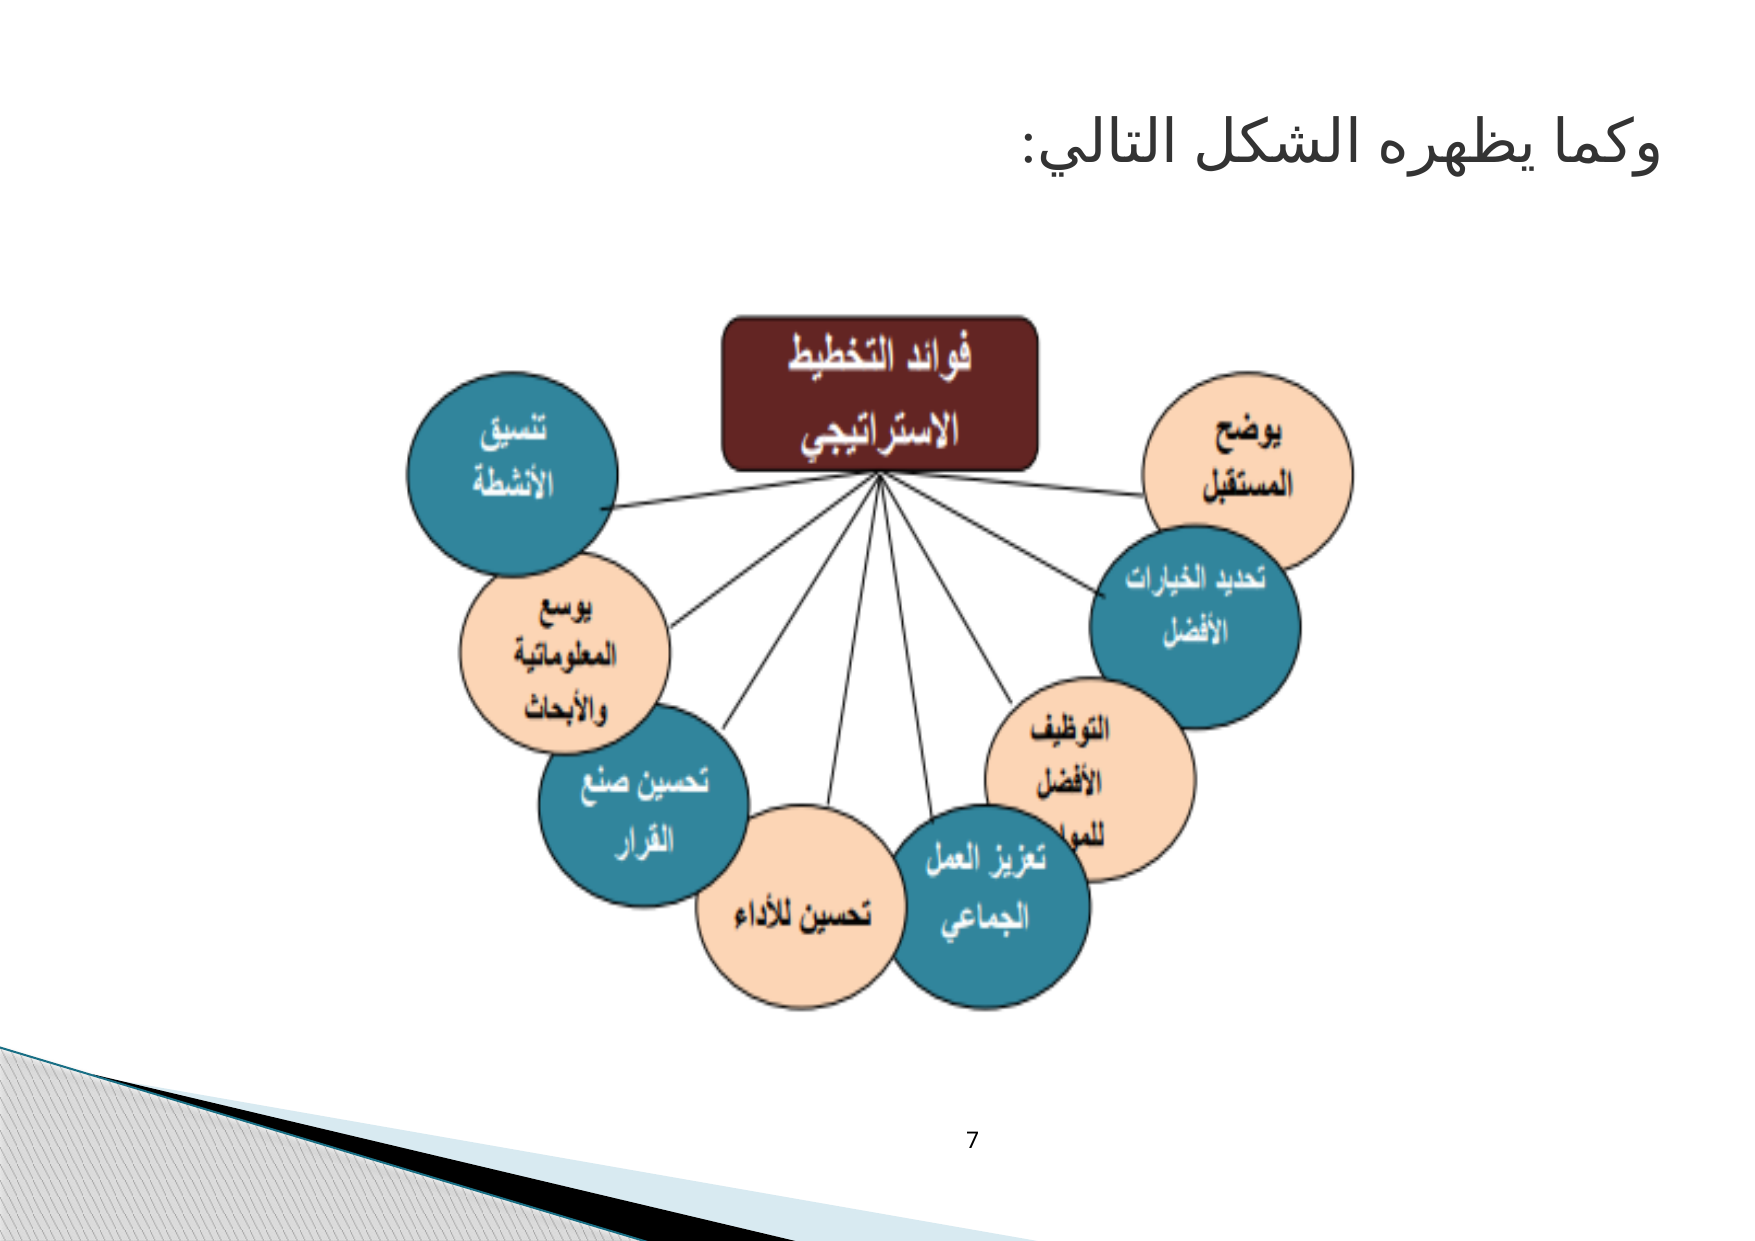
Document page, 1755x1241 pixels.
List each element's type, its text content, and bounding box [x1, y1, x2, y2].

text_box وكما يظهره الشكل التالي: [802, 0, 1680, 182]
picture [392, 307, 1362, 1022]
slide_number 7 [774, 1033, 980, 1157]
